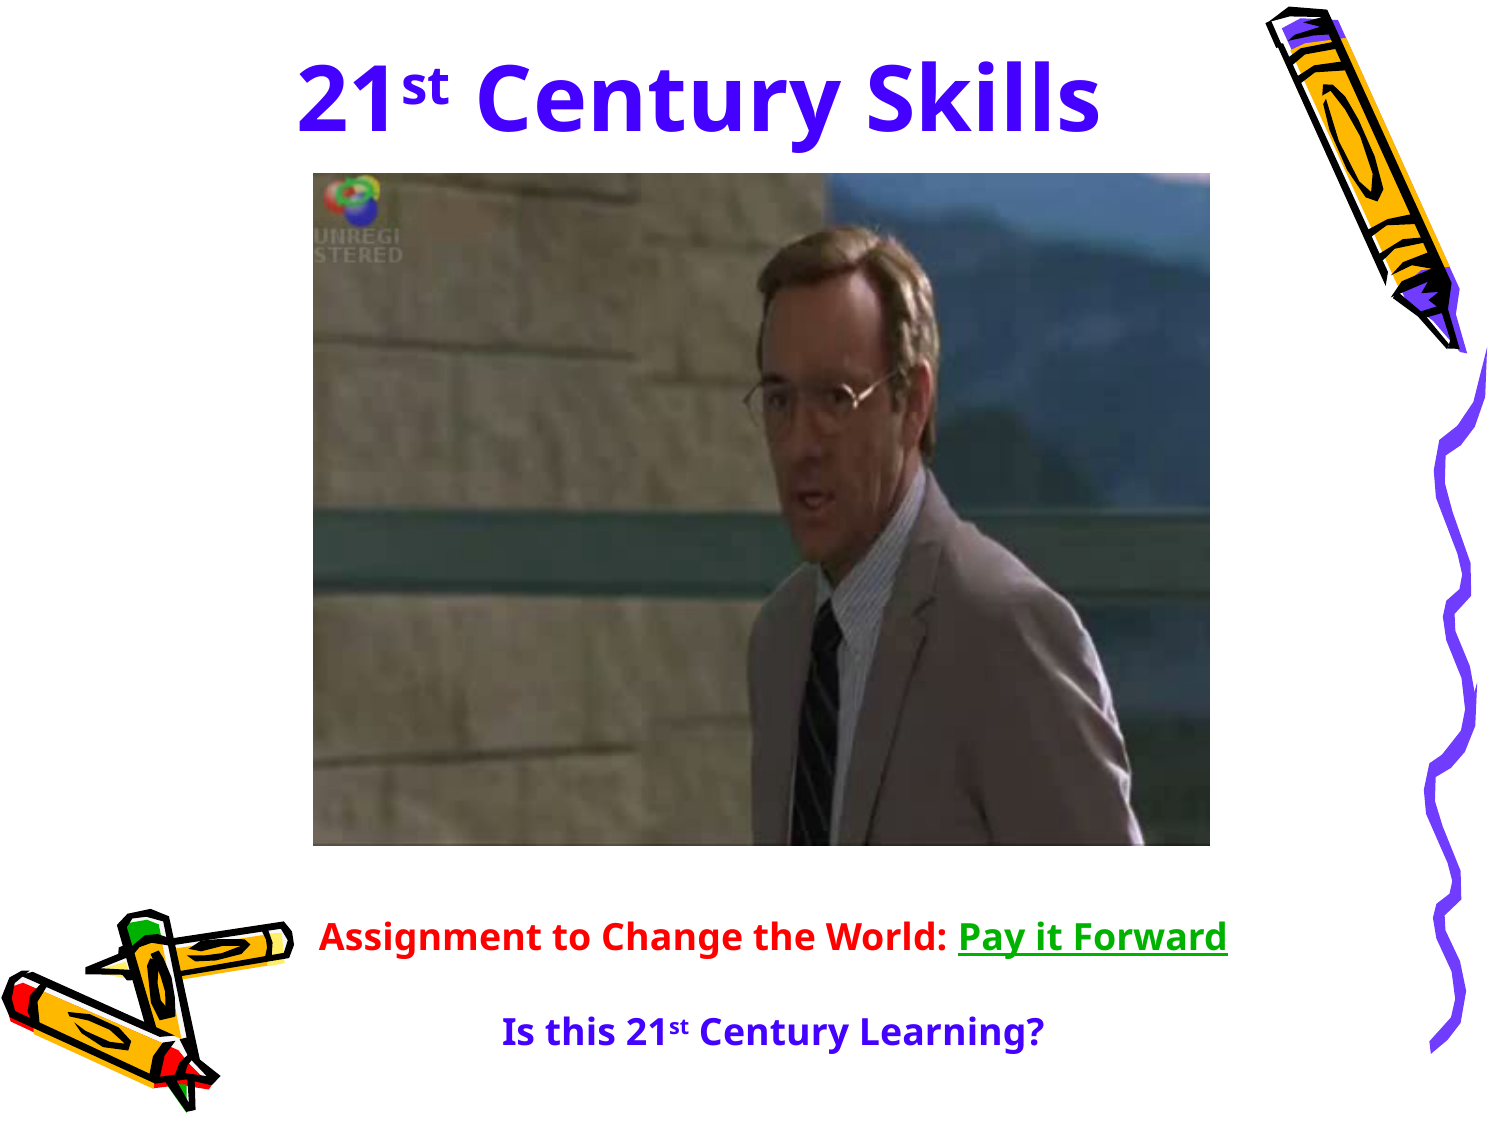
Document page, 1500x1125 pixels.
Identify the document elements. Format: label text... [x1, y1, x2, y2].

text_box Assignment to Change the World: Pay it Forward Is this 21st Century Learning? [206, 905, 1341, 1061]
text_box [312, 172, 1211, 847]
title 21st Century Skills [135, 18, 1264, 158]
